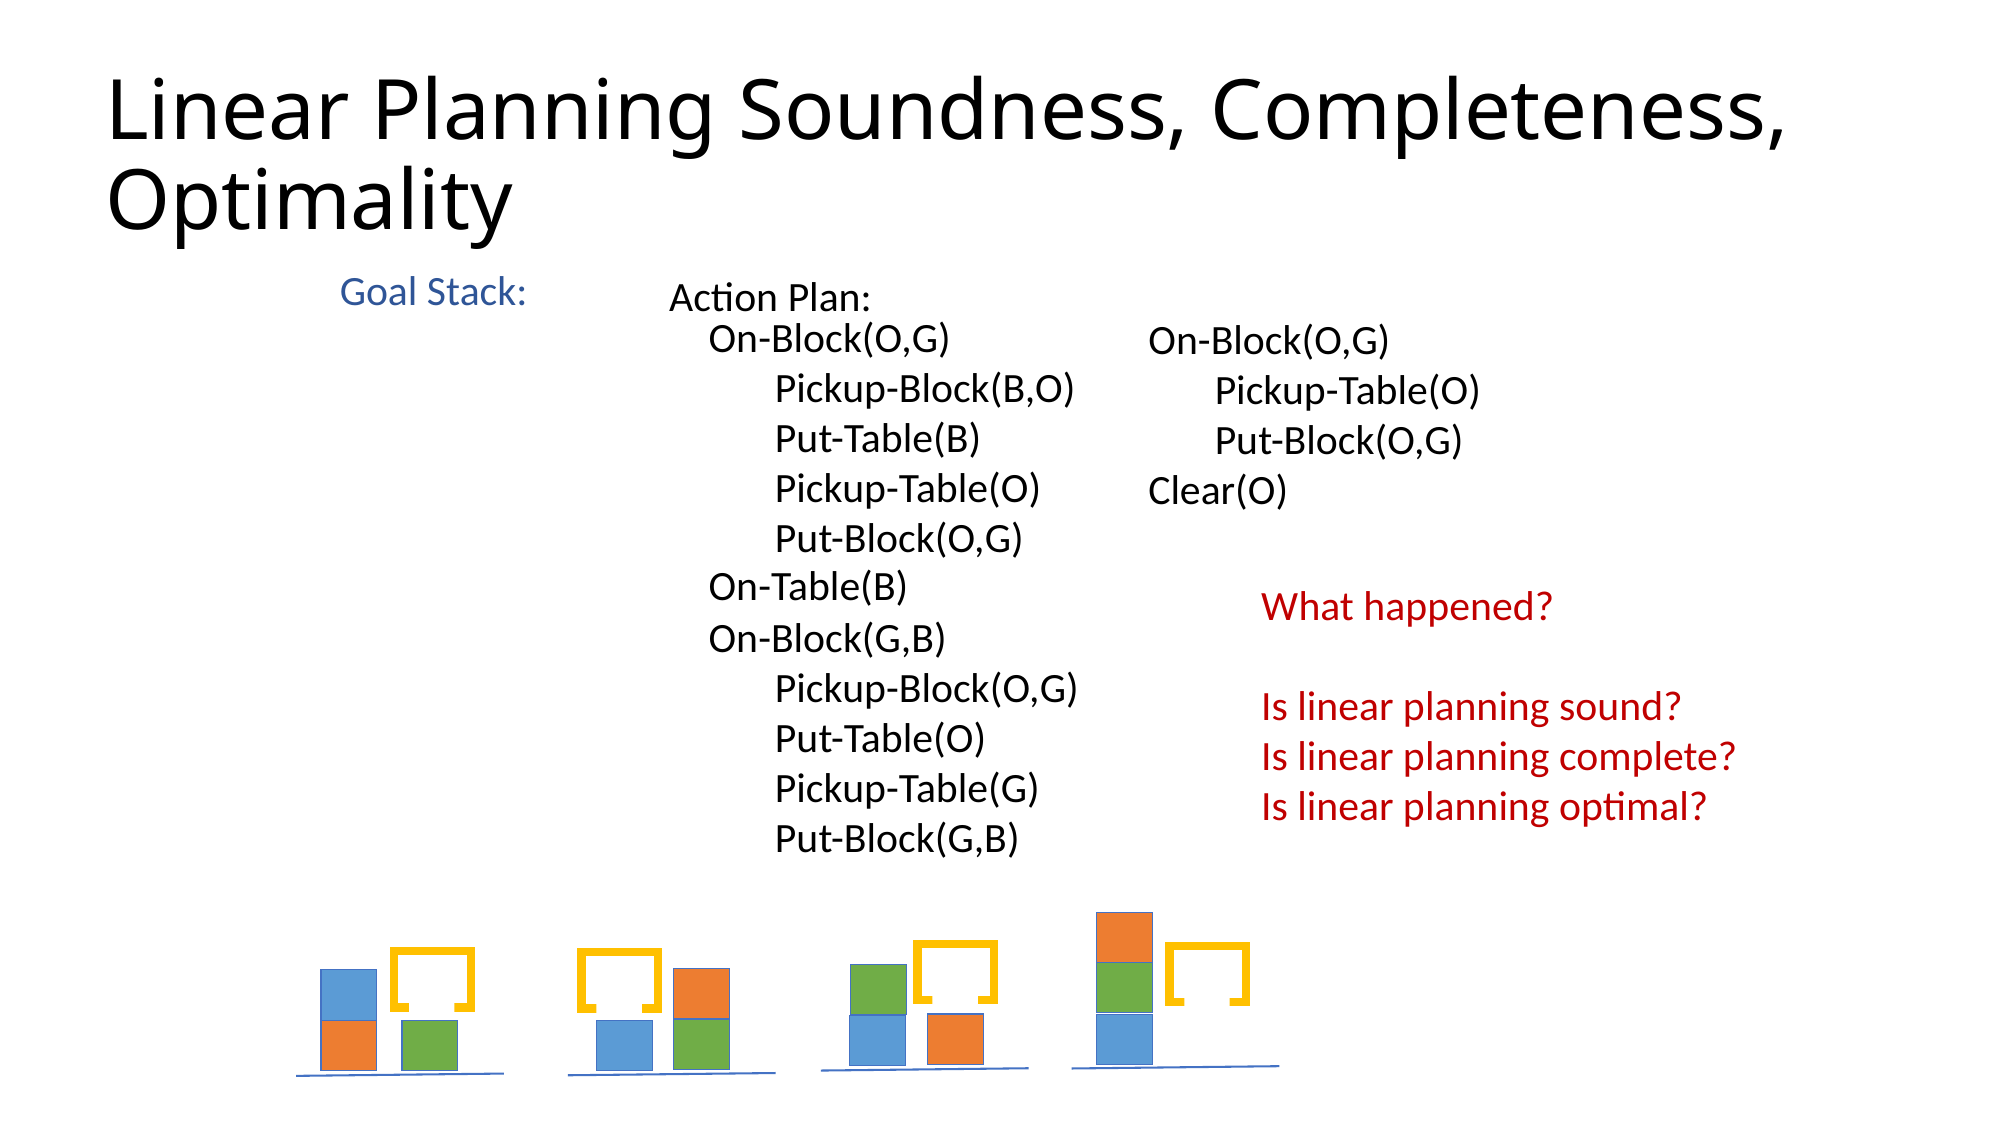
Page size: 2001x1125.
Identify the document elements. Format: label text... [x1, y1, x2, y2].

text_box [1096, 962, 1153, 1013]
text_box [673, 1019, 730, 1070]
text_box [673, 968, 730, 1019]
text_box [320, 969, 377, 1021]
title Linear Planning Soundness, Completeness, Optimality [90, 60, 1955, 164]
text_box [927, 1013, 984, 1065]
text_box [1169, 945, 1247, 1011]
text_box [917, 943, 995, 1009]
text_box On-Block(G,B) Pickup-Block(O,G) Put-Table(O) Pickup-Table(G) Put-Block(G,B) [693, 603, 1134, 868]
text_box [849, 1015, 906, 1066]
text_box On-Table(B) [693, 551, 1134, 603]
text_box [581, 951, 659, 1017]
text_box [567, 1072, 776, 1076]
text_box On-Block(O,G) Pickup-Block(B,O) Put-Table(B) Pickup-Table(O) Put-Block(O,G) [693, 303, 1134, 551]
text_box [596, 1020, 653, 1071]
text_box What happened? Is linear planning sound? Is linear planning complete? Is linear planning optimal? [1246, 571, 1869, 905]
list Goal Stack: [324, 262, 631, 662]
text_box Action Plan: [654, 262, 1277, 911]
text_box [850, 964, 907, 1015]
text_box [394, 950, 472, 1016]
text_box [1096, 1014, 1153, 1065]
text_box [1096, 912, 1153, 962]
text_box [401, 1020, 458, 1071]
text_box [320, 1021, 377, 1071]
text_box On-Block(O,G) Pickup-Table(O) Put-Block(O,G) Clear(O) [1133, 305, 1574, 520]
